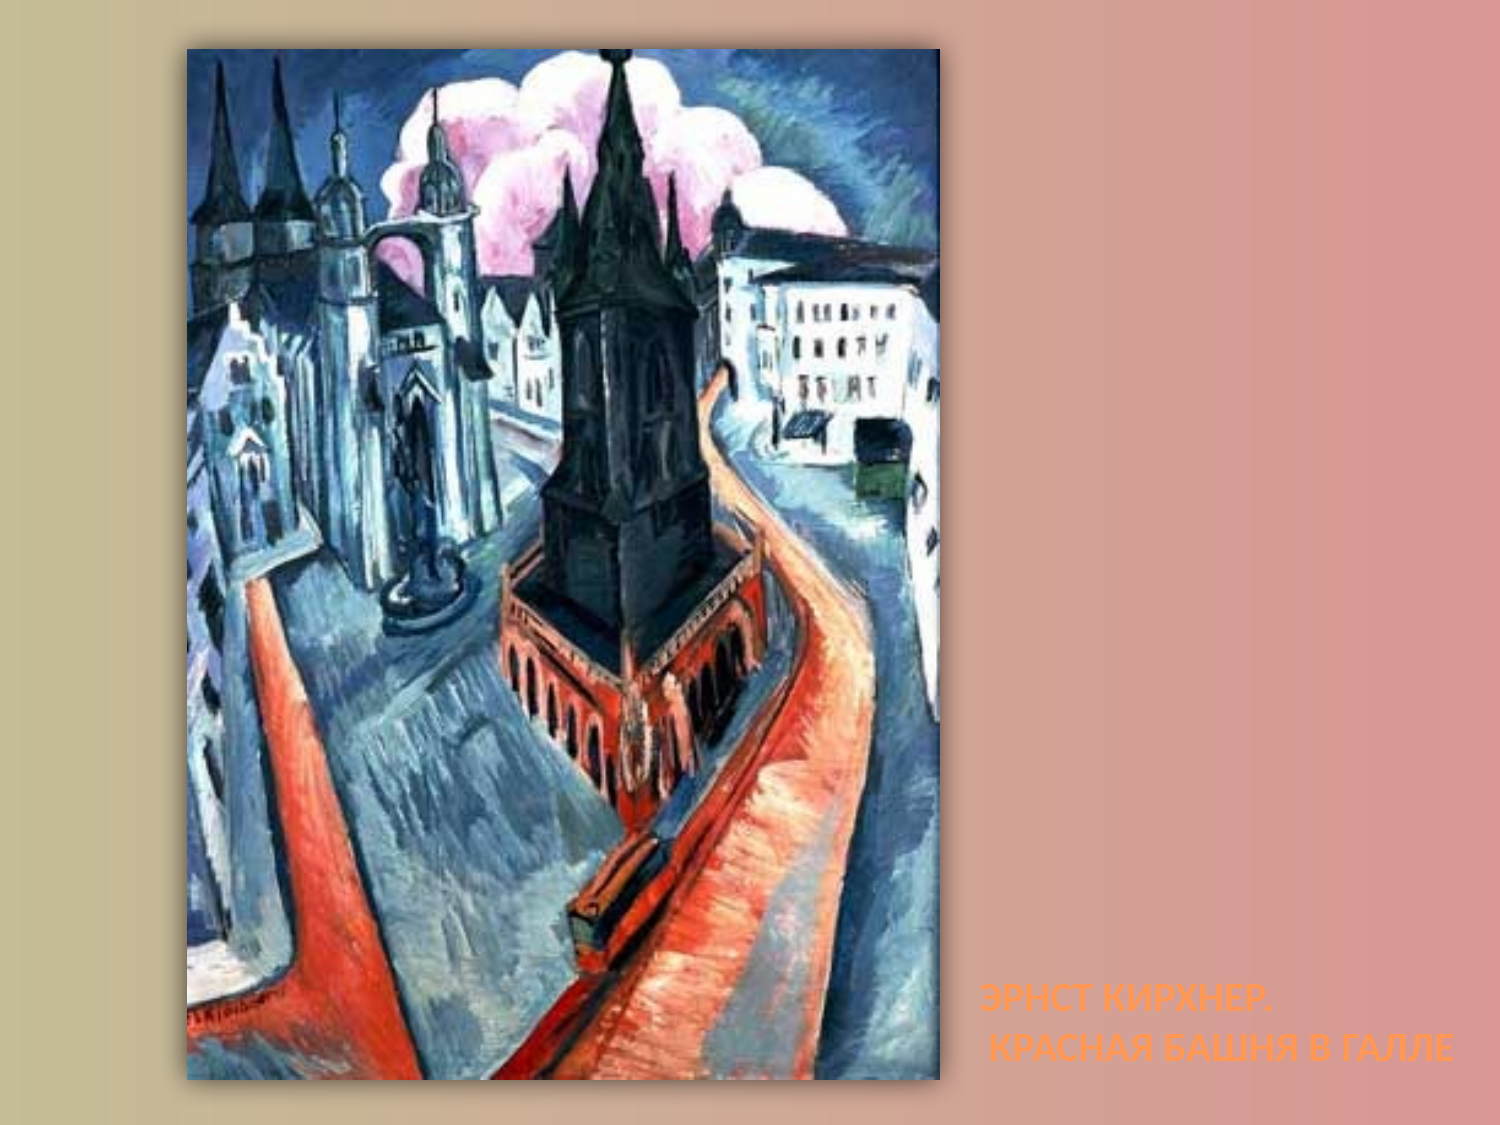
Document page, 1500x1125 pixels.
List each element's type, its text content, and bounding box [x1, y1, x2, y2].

picture [187, 49, 940, 1081]
text_box ЭРНСТ КИРХНЕР. КРАСНАЯ БАШНЯ В ГАЛЛЕ [964, 962, 1470, 1078]
